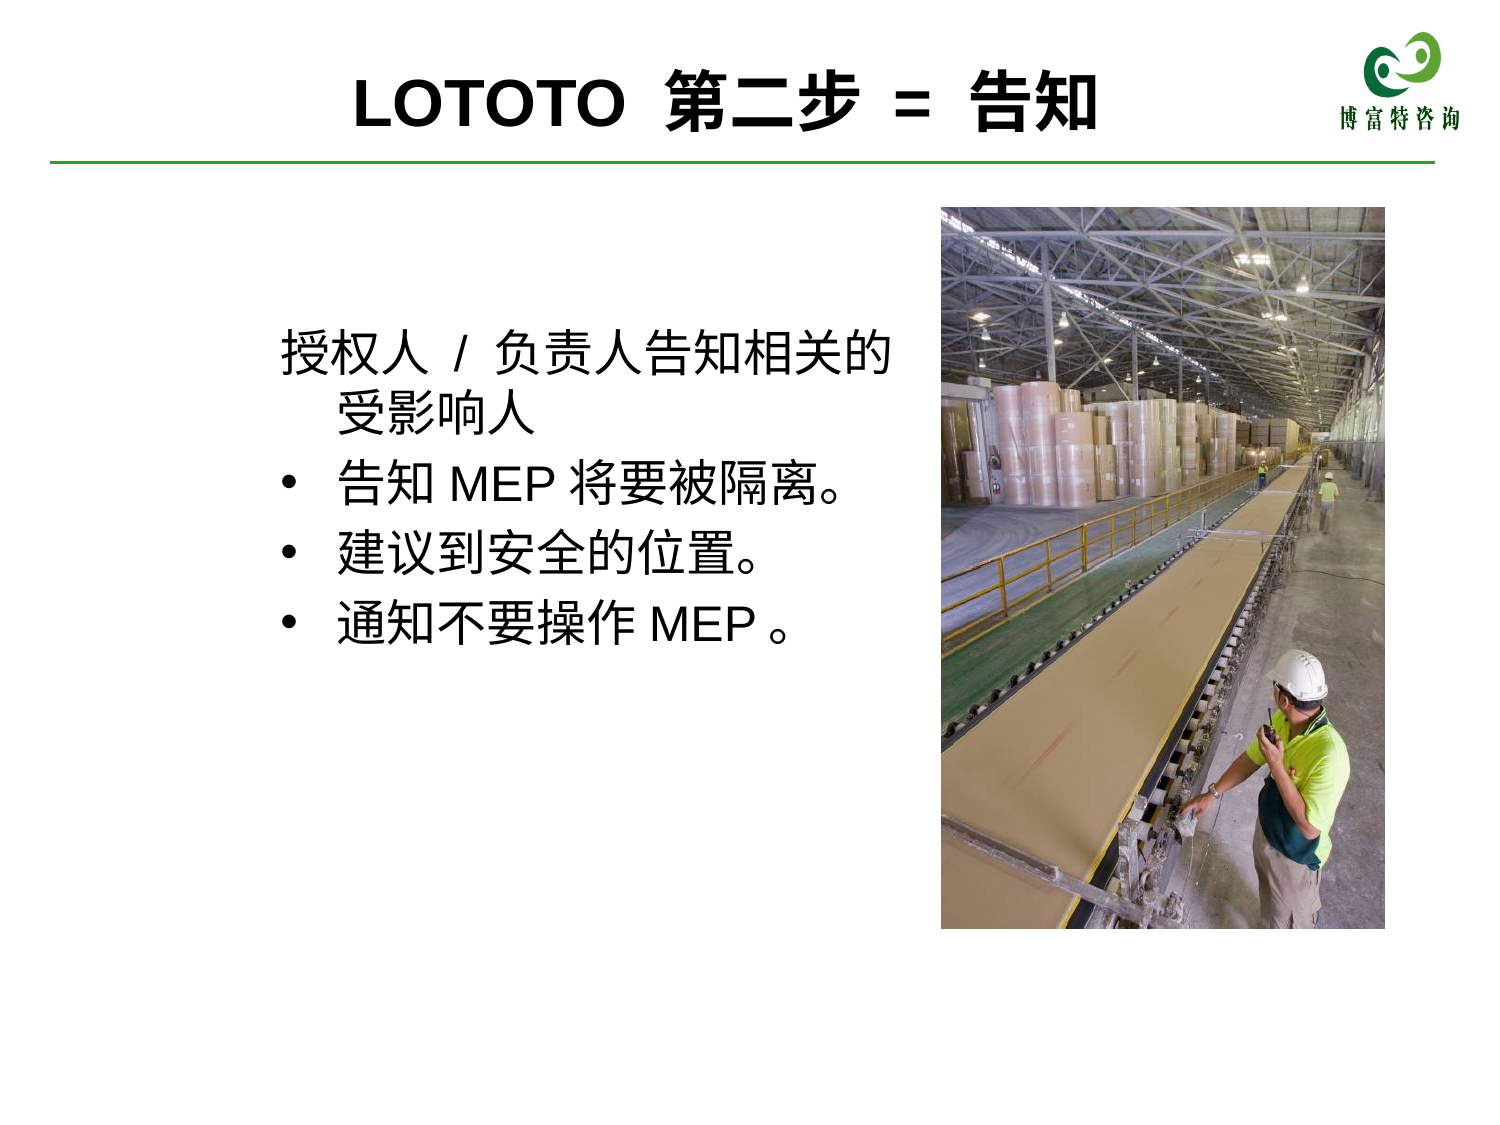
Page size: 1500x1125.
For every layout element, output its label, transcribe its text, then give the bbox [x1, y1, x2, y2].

picture [941, 207, 1385, 929]
picture [1325, 31, 1479, 134]
text_box 授权人 / 负责人告知相关的受影响人 告知MEP将要被隔离。 建议到安全的位置。 通知不要操作MEP。 [265, 314, 922, 611]
title LOTOTO 第二步 = 告知 [274, 62, 1179, 138]
